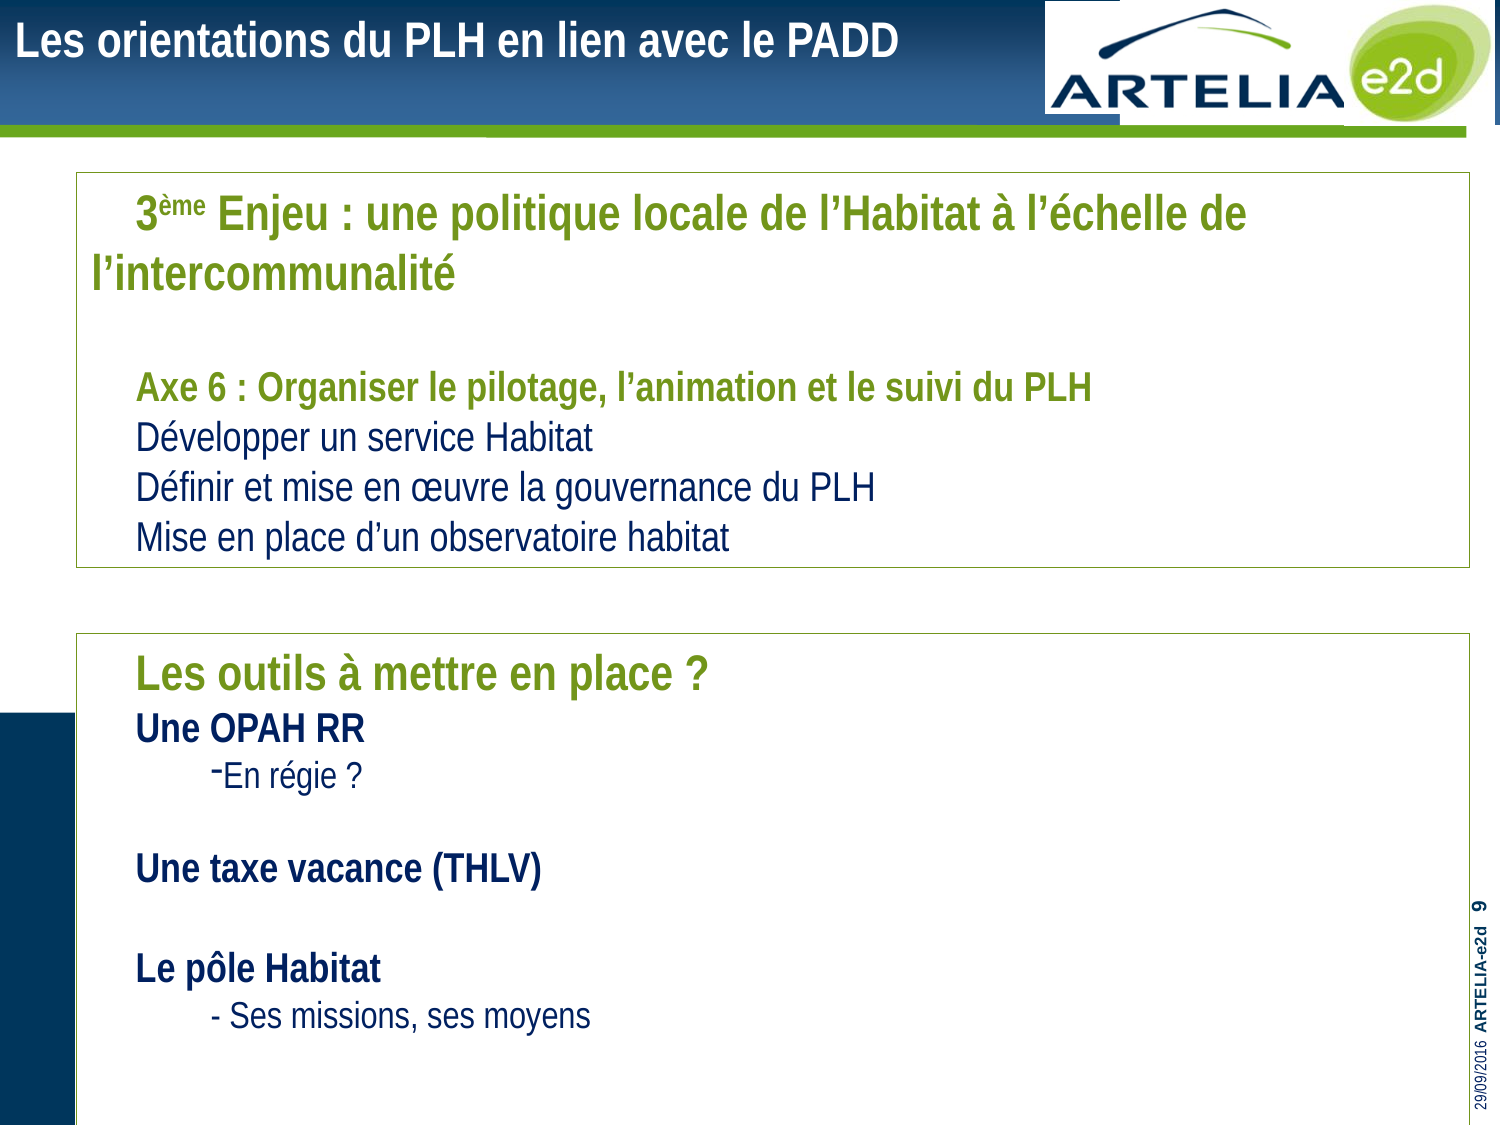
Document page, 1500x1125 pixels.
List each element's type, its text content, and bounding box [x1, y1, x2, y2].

picture [0, 0, 1500, 126]
text_box 3ème Enjeu : une politique locale de l’Habitat à l’échelle de l’intercommunalité Axe 6 : Organiser le pilotage, l’animation et le suivi du PLH Développer un service Habitat Définir et mise en œuvre la gouvernance du PLH Mise en place d’un observatoire habitat [76, 172, 1470, 568]
text_box Les orientations du PLH en lien avec le PADD [0, 0, 1045, 75]
text_box Les outils à mettre en place ? Une OPAH RR En régie ? Une taxe vacance (THLV) Le pôle Habitat - Ses missions, ses moyens [76, 633, 1470, 1125]
